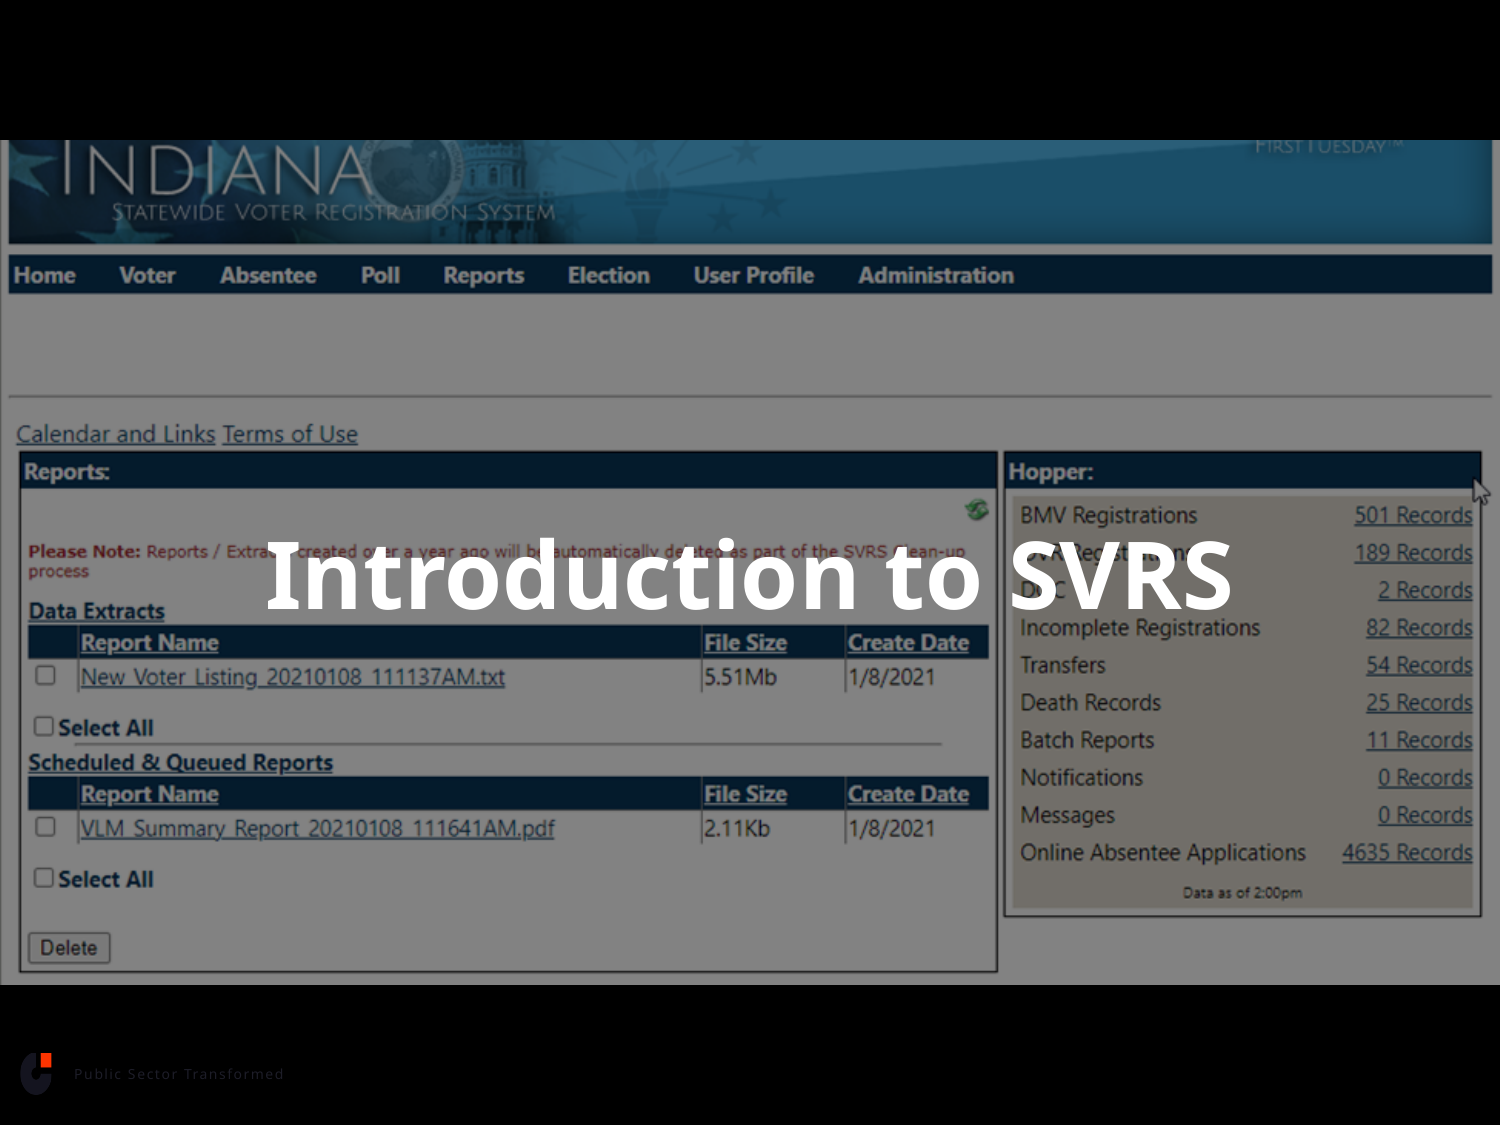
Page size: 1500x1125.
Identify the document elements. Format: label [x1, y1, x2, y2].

picture [0, 140, 1500, 985]
